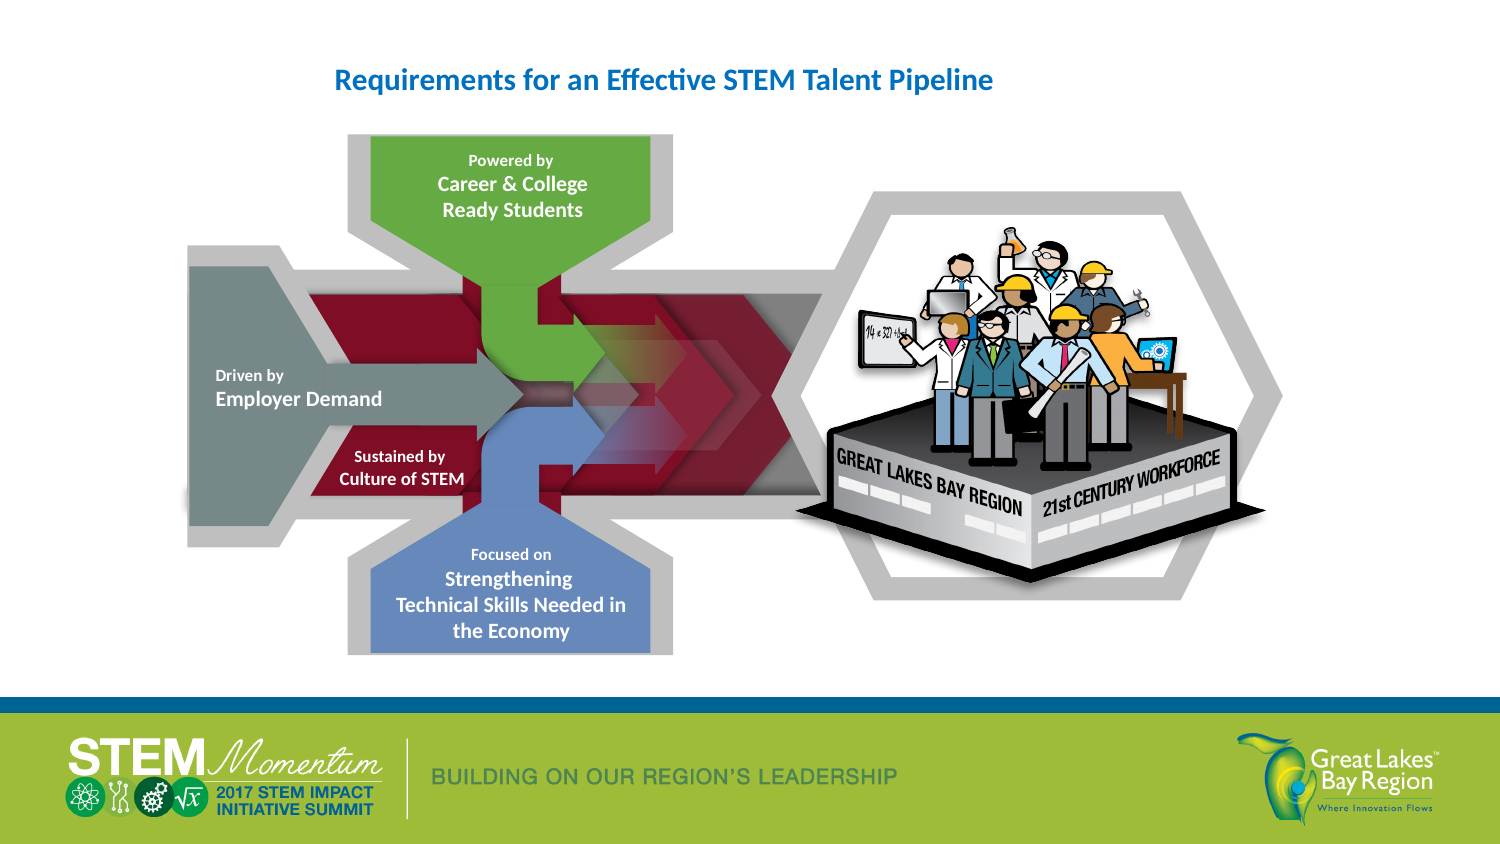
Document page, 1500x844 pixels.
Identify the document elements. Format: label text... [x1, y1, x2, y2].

text_box Requirements for an Effective STEM Talent Pipeline [330, 54, 1172, 102]
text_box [187, 134, 1283, 656]
picture [0, 714, 1500, 844]
